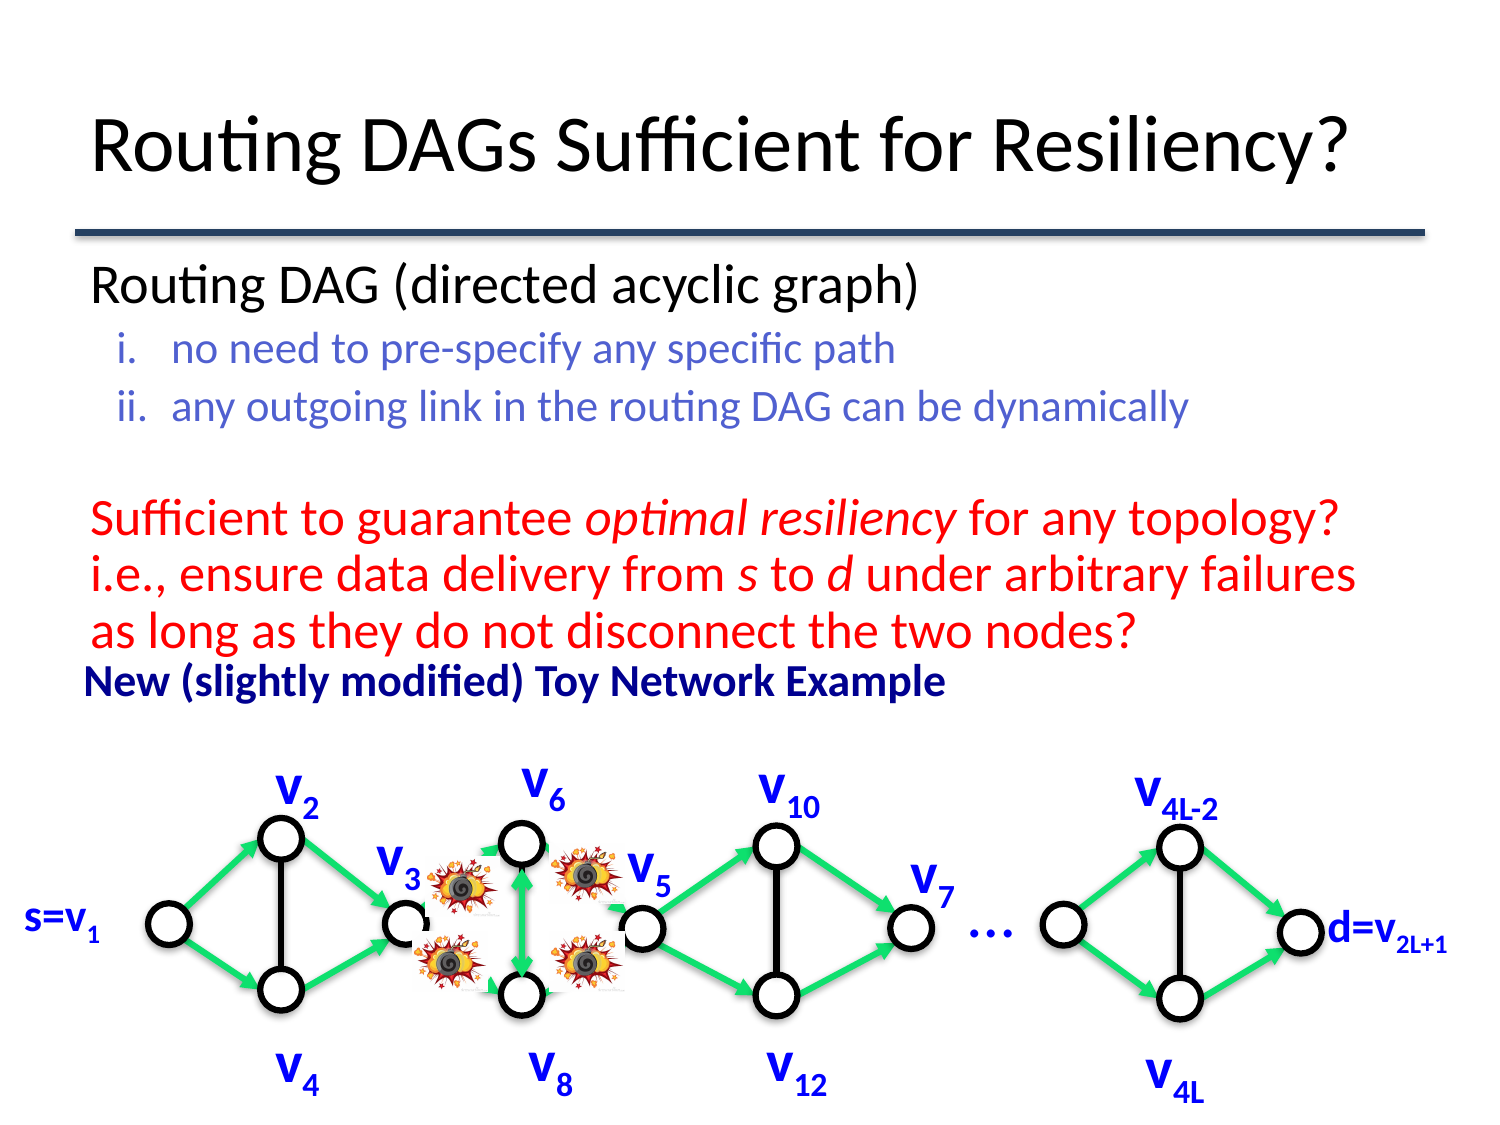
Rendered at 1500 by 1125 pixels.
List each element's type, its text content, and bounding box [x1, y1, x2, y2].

picture [549, 843, 626, 904]
list Routing DAG (directed acyclic graph) no need to pre-specify any specific path any outgoing link in the routing DAG can be dynamically Sufficient to guarantee optimal resiliency for any topology? i.e., ensure data delivery from s to d under arbitrary failures as long as they do not disconnect the two nodes? [75, 247, 1425, 673]
title Routing DAGs Sufficient for Resiliency? [75, 45, 1425, 233]
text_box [9, 731, 1500, 1109]
picture [412, 930, 488, 992]
picture [424, 855, 501, 917]
text_box New (slightly modified) Toy Network Example [68, 643, 962, 714]
picture [549, 930, 626, 992]
